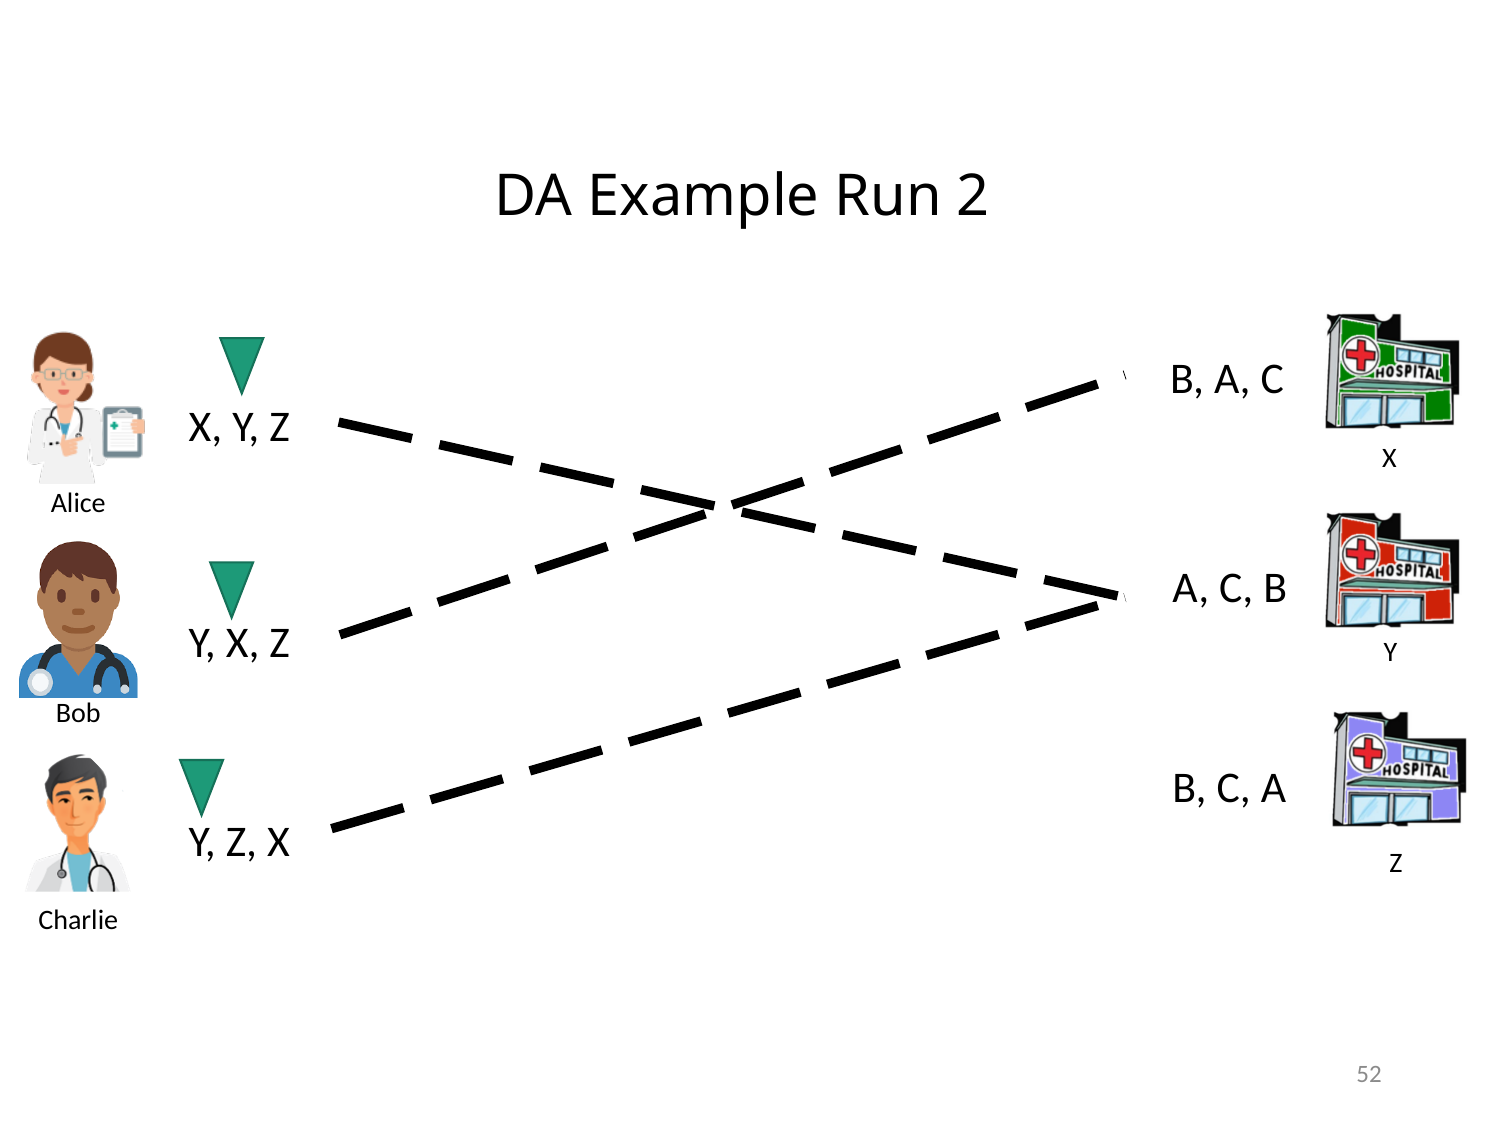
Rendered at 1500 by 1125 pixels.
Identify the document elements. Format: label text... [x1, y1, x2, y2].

text_box Y, X, Z [173, 606, 310, 674]
slide_number 52 [1059, 1042, 1397, 1103]
text_box A, C, B [1157, 551, 1310, 620]
text_box [218, 337, 265, 397]
title DA Example Run 2 [103, 157, 1397, 236]
text_box Bob [0, 687, 157, 736]
text_box X, Y, Z [173, 389, 310, 458]
text_box Y, Z, X [173, 805, 310, 873]
text_box B, A, C [1155, 342, 1310, 410]
picture [1310, 307, 1470, 440]
text_box X [1310, 440, 1468, 481]
text_box [208, 561, 255, 621]
text_box Alice [0, 476, 157, 526]
picture [2, 534, 154, 698]
text_box [178, 758, 225, 819]
text_box Z [1317, 838, 1474, 886]
text_box Charlie [0, 894, 157, 943]
picture [2, 320, 154, 484]
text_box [339, 374, 1125, 597]
text_box B, C, A [1157, 751, 1317, 819]
picture [1310, 506, 1470, 639]
text_box Y [1312, 639, 1469, 675]
picture [1317, 705, 1477, 838]
picture [24, 745, 132, 892]
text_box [331, 597, 1125, 829]
